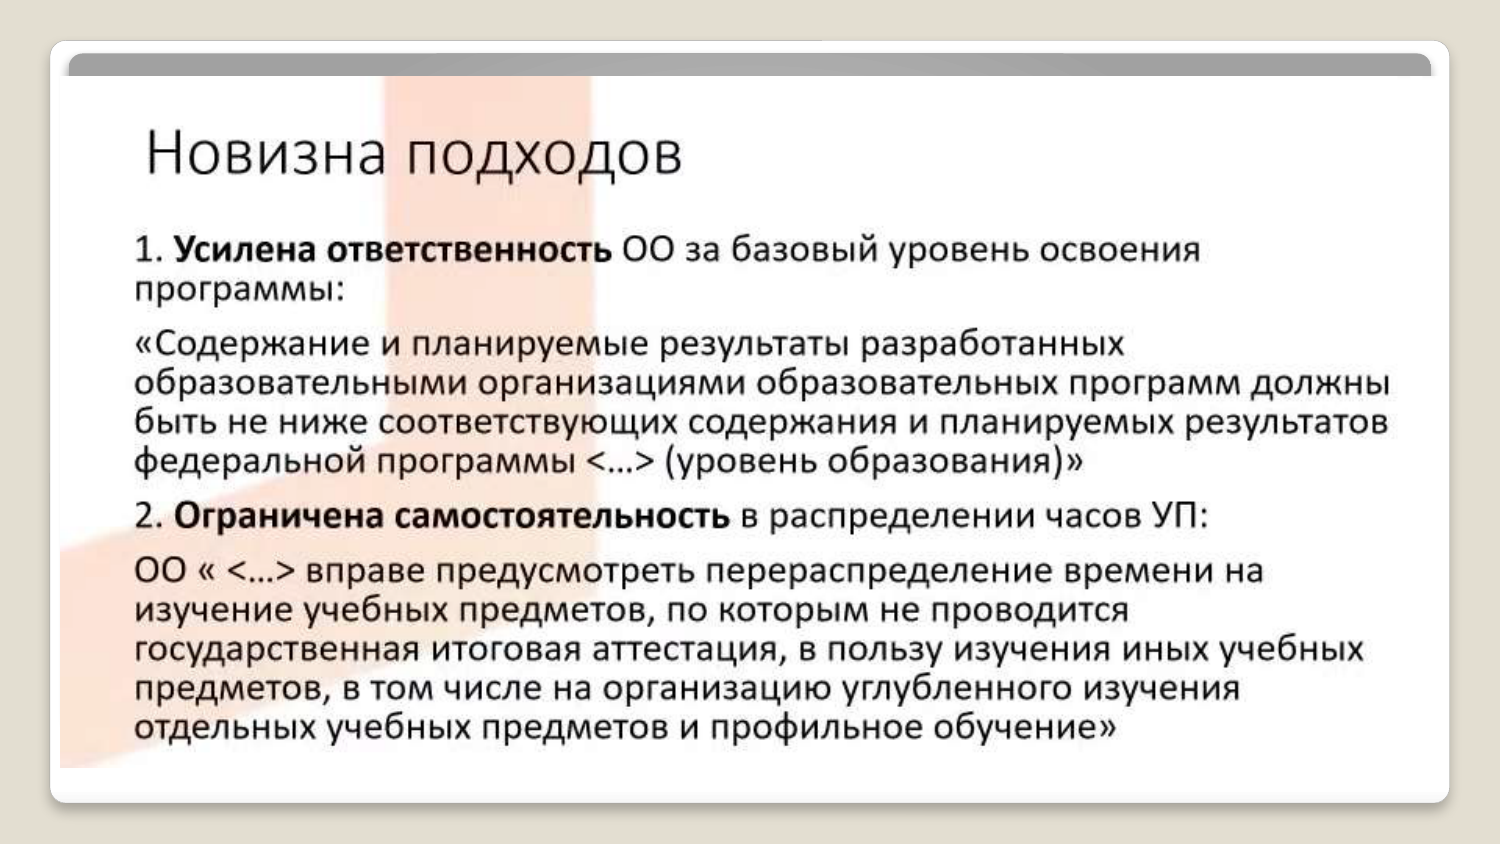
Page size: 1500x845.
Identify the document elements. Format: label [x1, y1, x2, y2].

picture [59, 76, 1441, 768]
